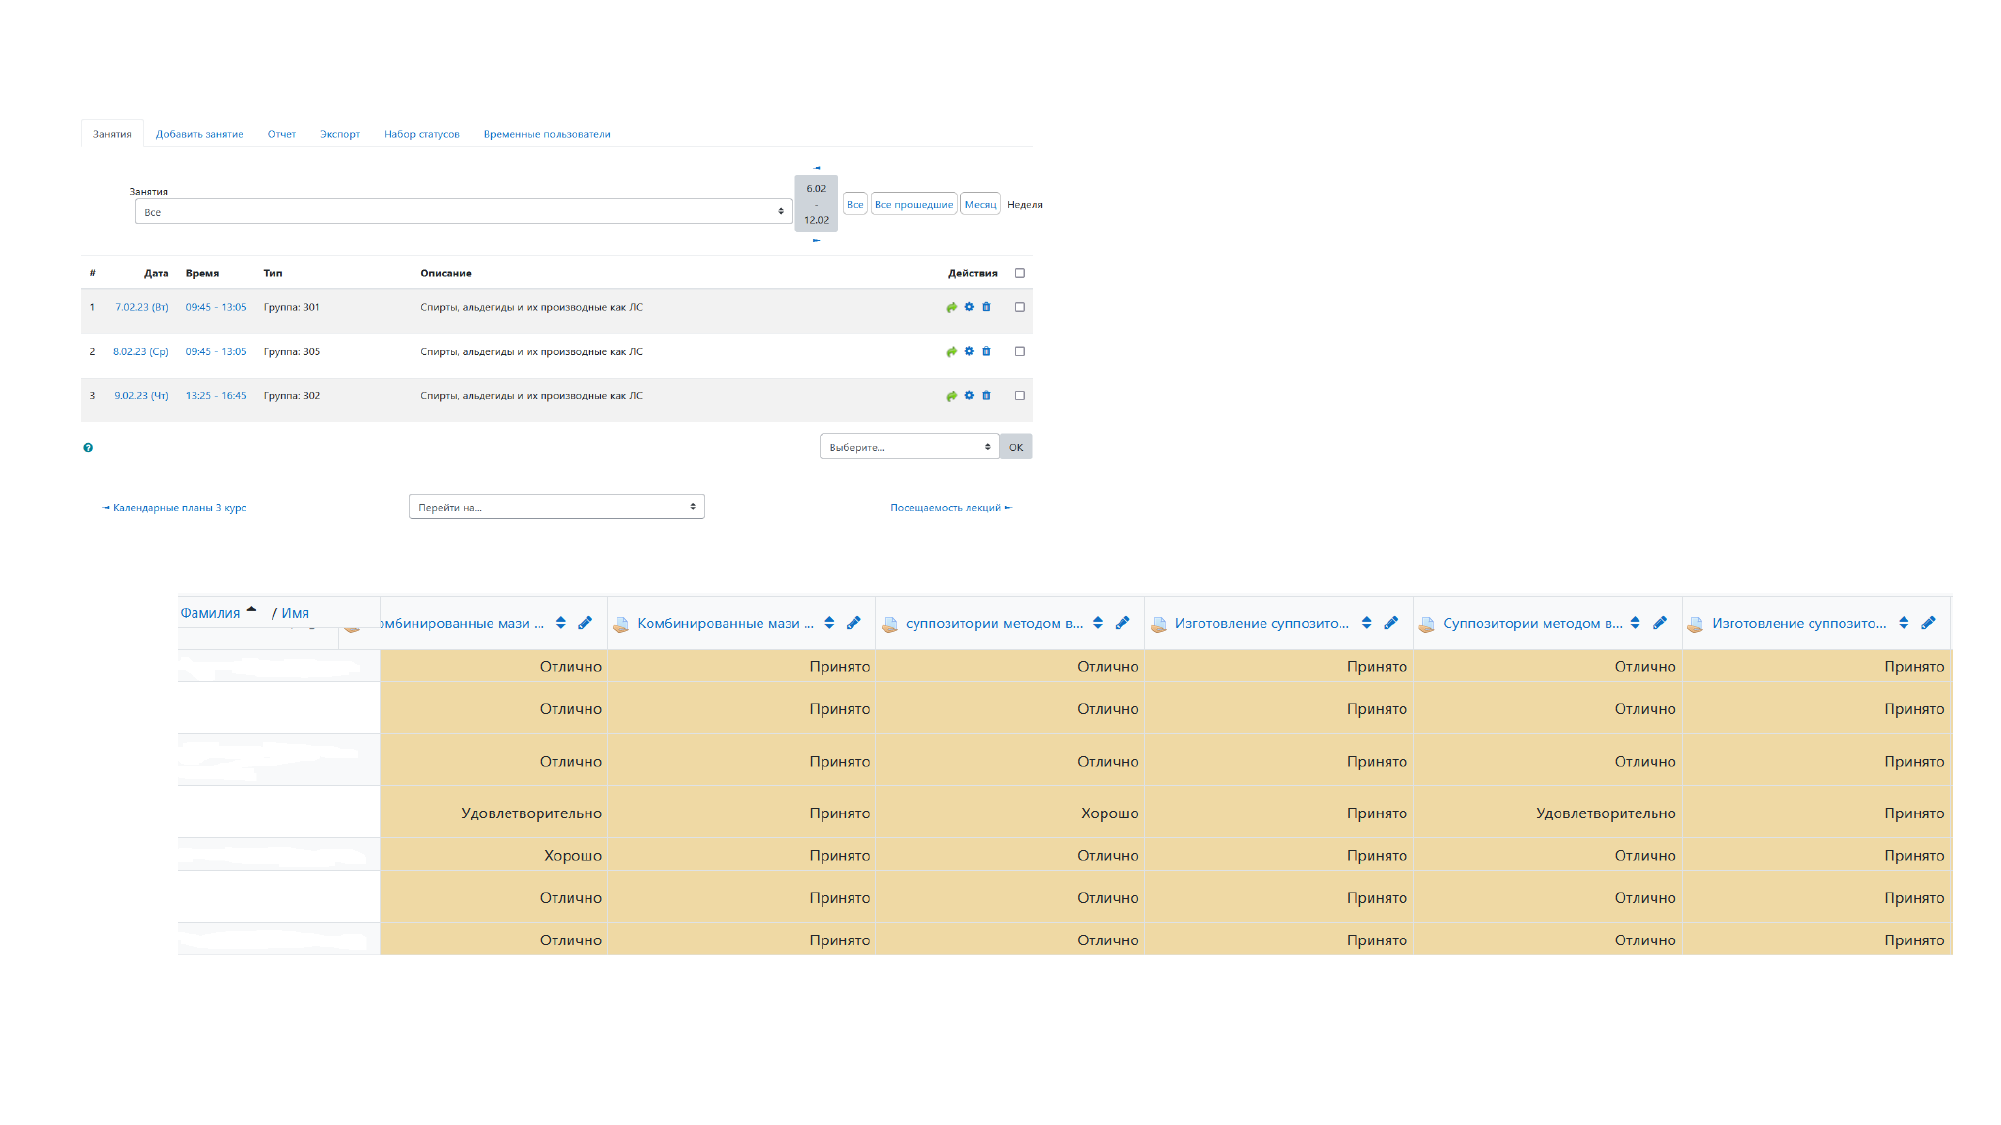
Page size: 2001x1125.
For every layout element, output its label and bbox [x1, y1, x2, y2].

picture [74, 110, 1047, 532]
picture [178, 593, 1953, 956]
